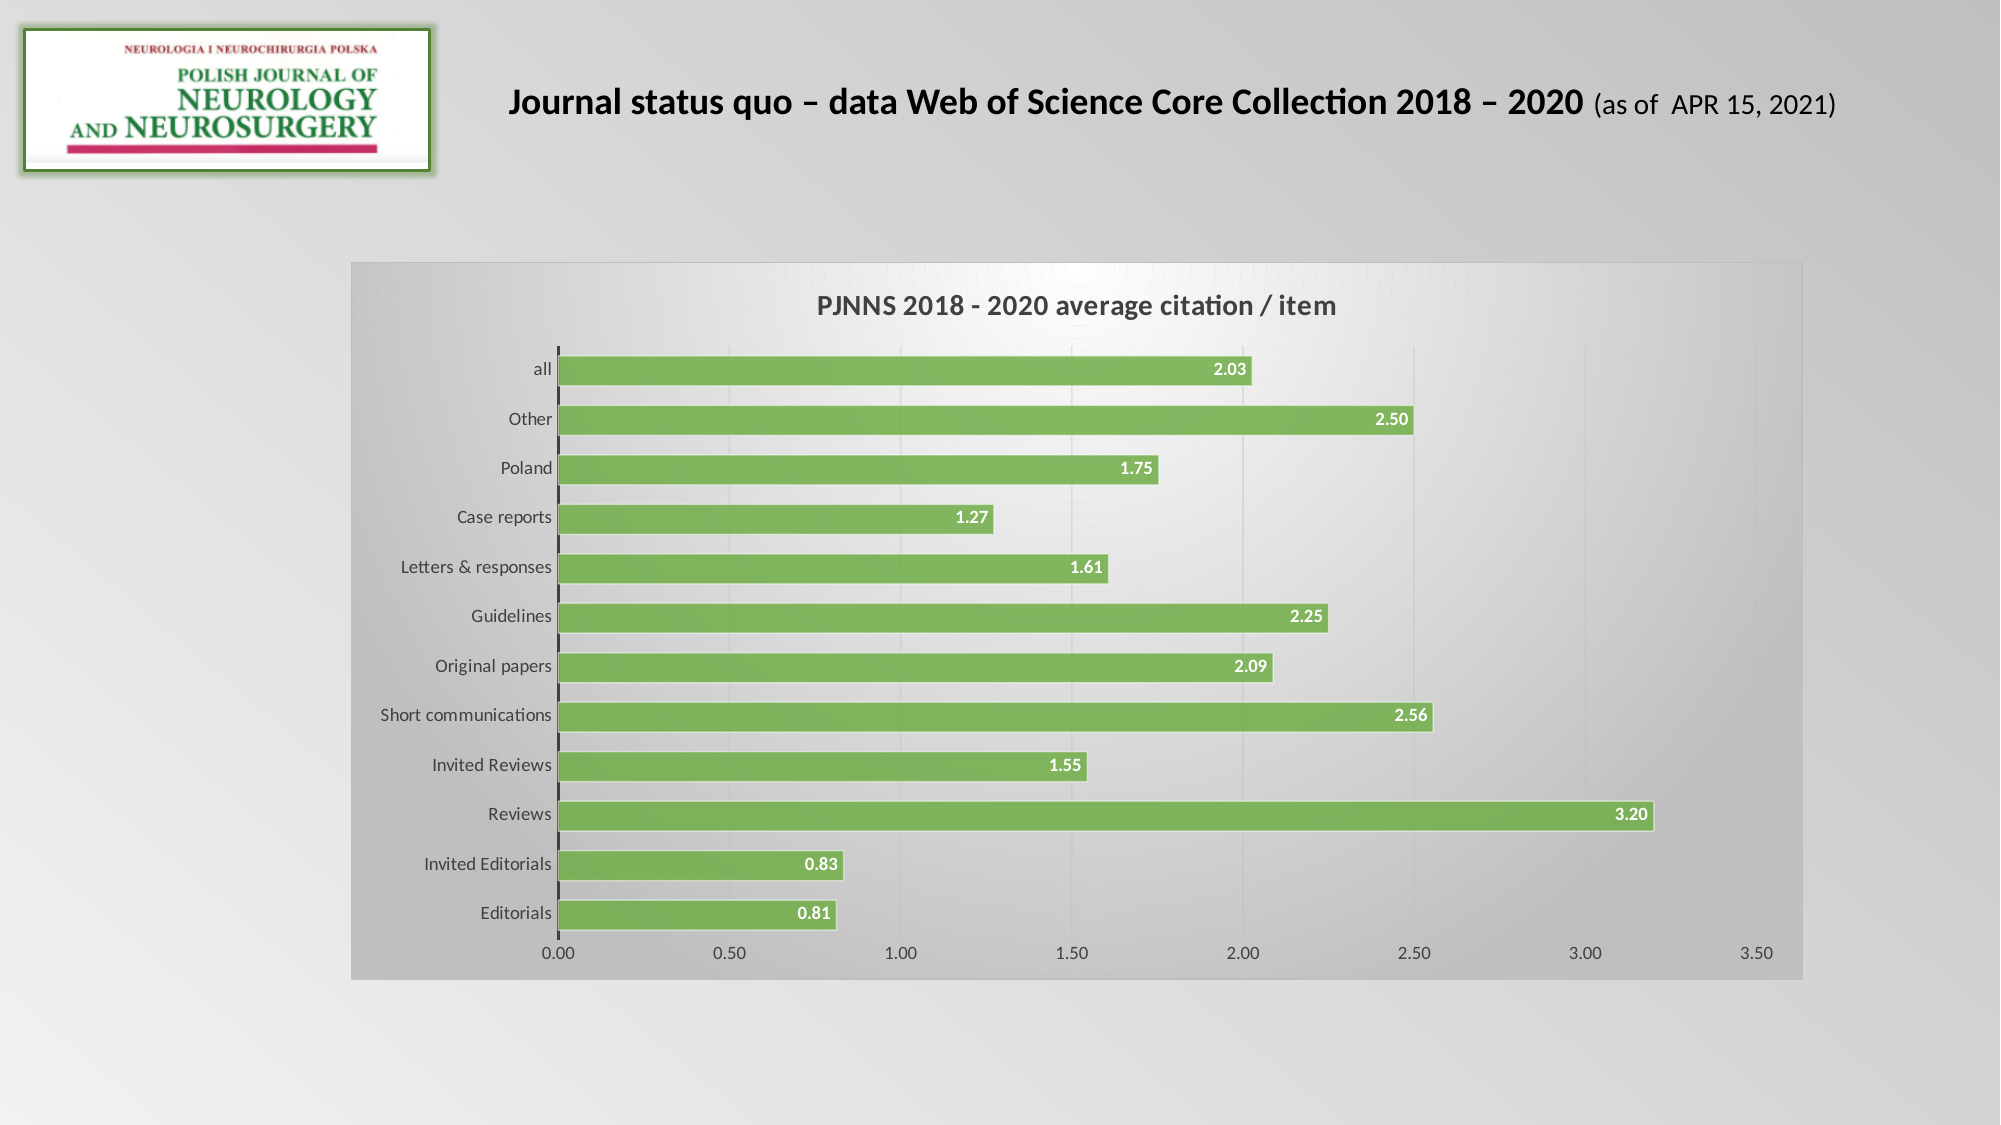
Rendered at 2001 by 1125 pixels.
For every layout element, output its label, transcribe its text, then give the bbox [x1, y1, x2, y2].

chart [350, 261, 1803, 980]
picture [25, 30, 429, 169]
text_box Journal status quo – data Web of Science Core Collection 2018 – 2020 (as of APR 15, 2021) [493, 69, 1871, 130]
